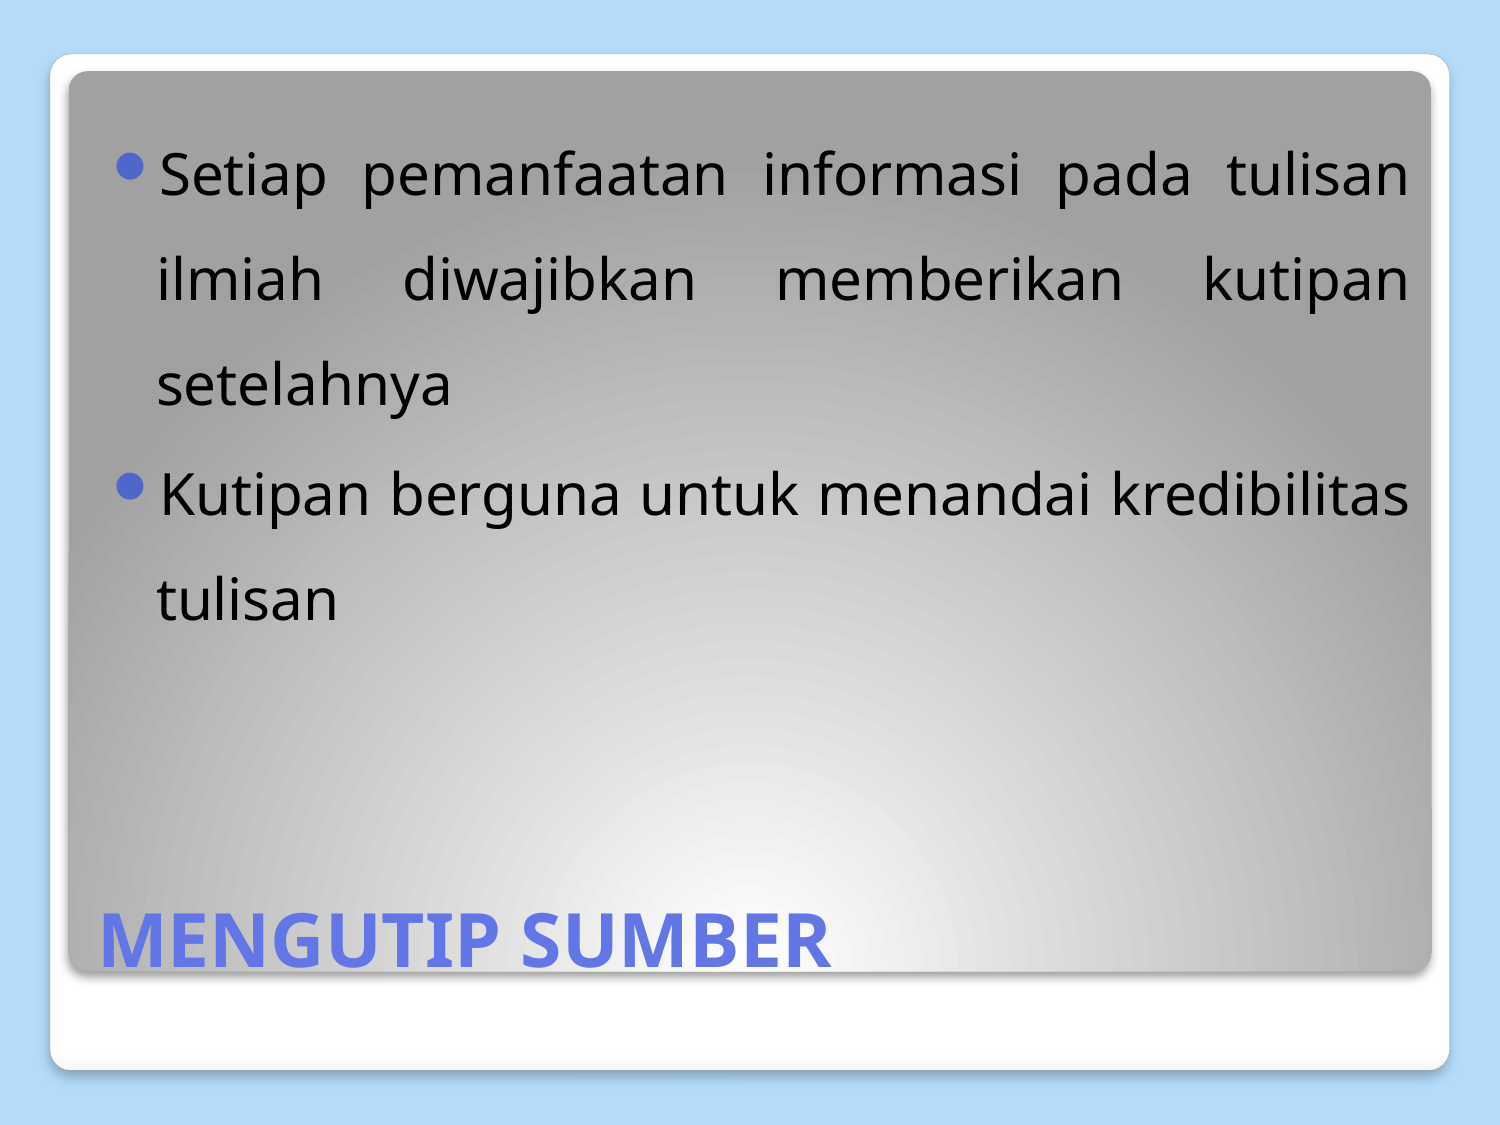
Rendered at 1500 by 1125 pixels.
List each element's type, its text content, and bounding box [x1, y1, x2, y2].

title MENGUTIP SUMBER [82, 817, 1425, 990]
list Setiap pemanfaatan informasi pada tulisan ilmiah diwajibkan memberikan kutipan setelahnya Kutipan berguna untuk menandai kredibilitas tulisan [82, 86, 1425, 774]
